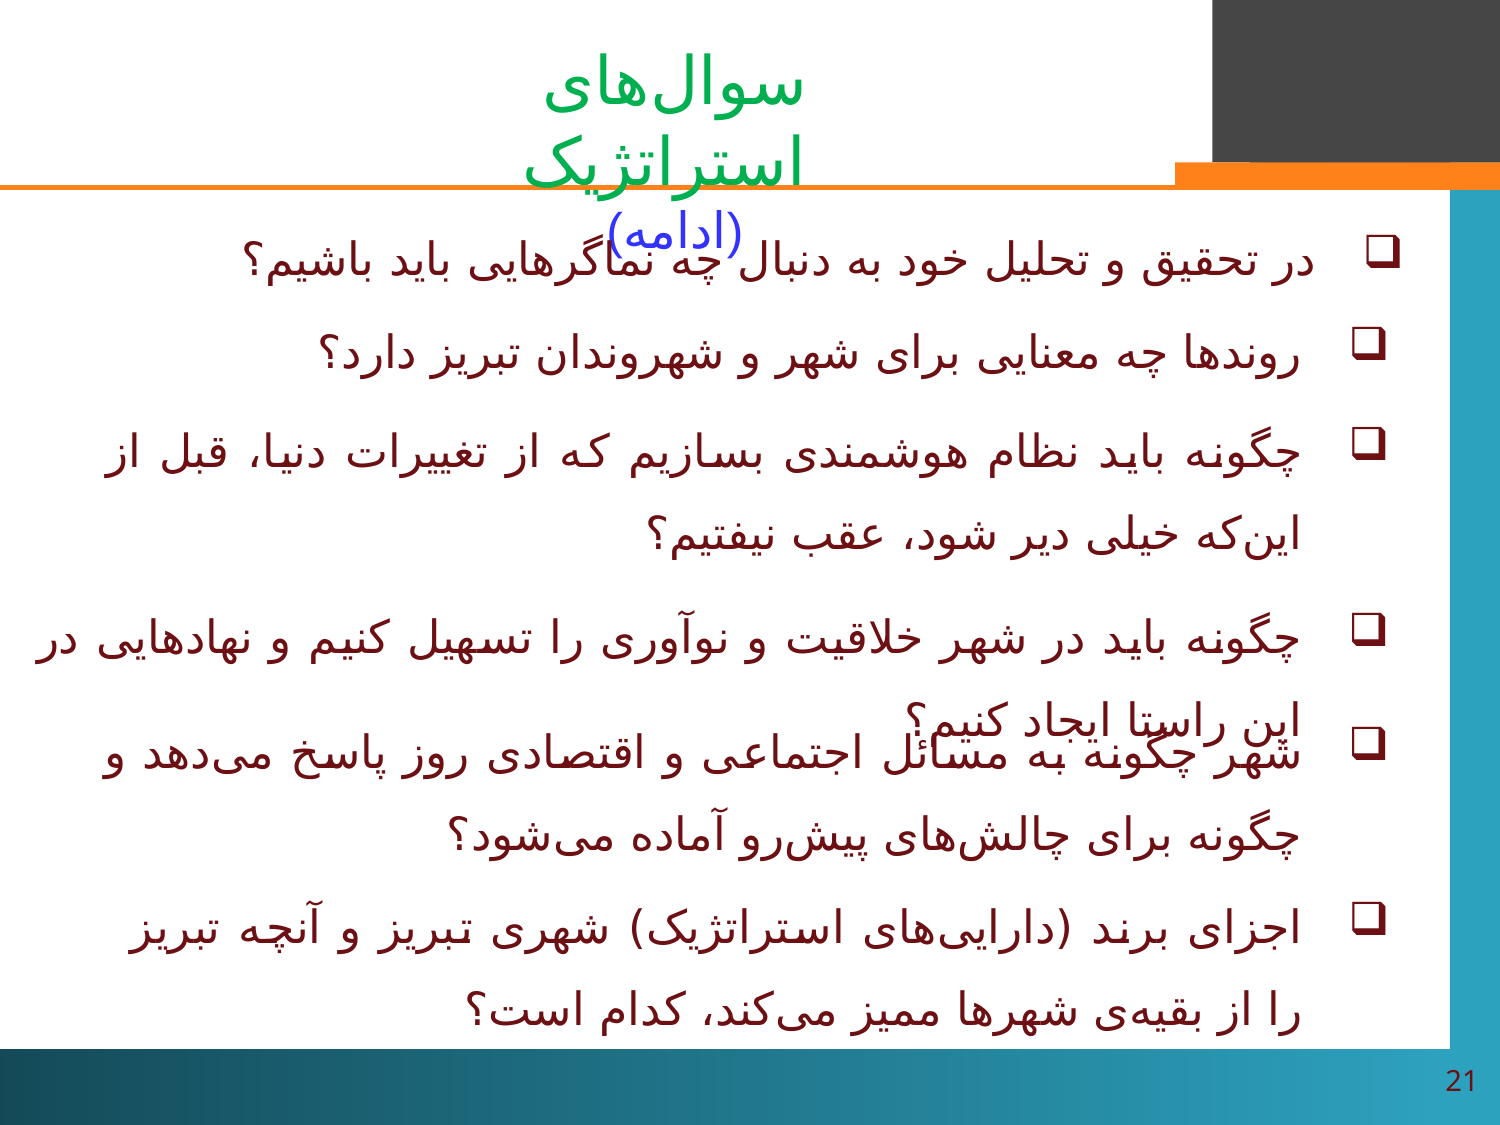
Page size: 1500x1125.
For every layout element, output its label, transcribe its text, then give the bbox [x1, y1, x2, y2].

text_box چگونه باید نظام هوشمندی بسازیم که از تغییرات دنیا، قبل از این‌که خیلی دیر شود، عقب نیفتیم؟ [87, 387, 1419, 567]
text_box اجزای برند (دارایی‌های استراتژیک) شهری تبریز و آنچه تبریز را از بقیه‌ی شهرها ممیز می‌کند، کدام است؟ [112, 862, 1419, 1043]
text_box روندها چه معنایی برای شهر و شهروندان تبریز دارد؟ [67, 287, 1419, 385]
text_box چگونه باید در شهر خلاقیت و نوآوری را تسهیل کنیم و نهادهایی در این راستا ایجاد کنیم؟ [20, 573, 1419, 753]
text_box سوال‌های استراتژیک (ادامه) [399, 30, 950, 195]
text_box شهر چگونه به مسائل اجتماعی و اقتصادی روز پاسخ می‌دهد و چگونه برای چالش‌های پیش‌رو آماده می‌شود؟ [87, 753, 1419, 868]
text_box در تحقیق و تحلیل خود به دنبال چه نماگرهایی باید باشیم؟ [67, 195, 1419, 287]
text_box 21 [1343, 1051, 1494, 1112]
